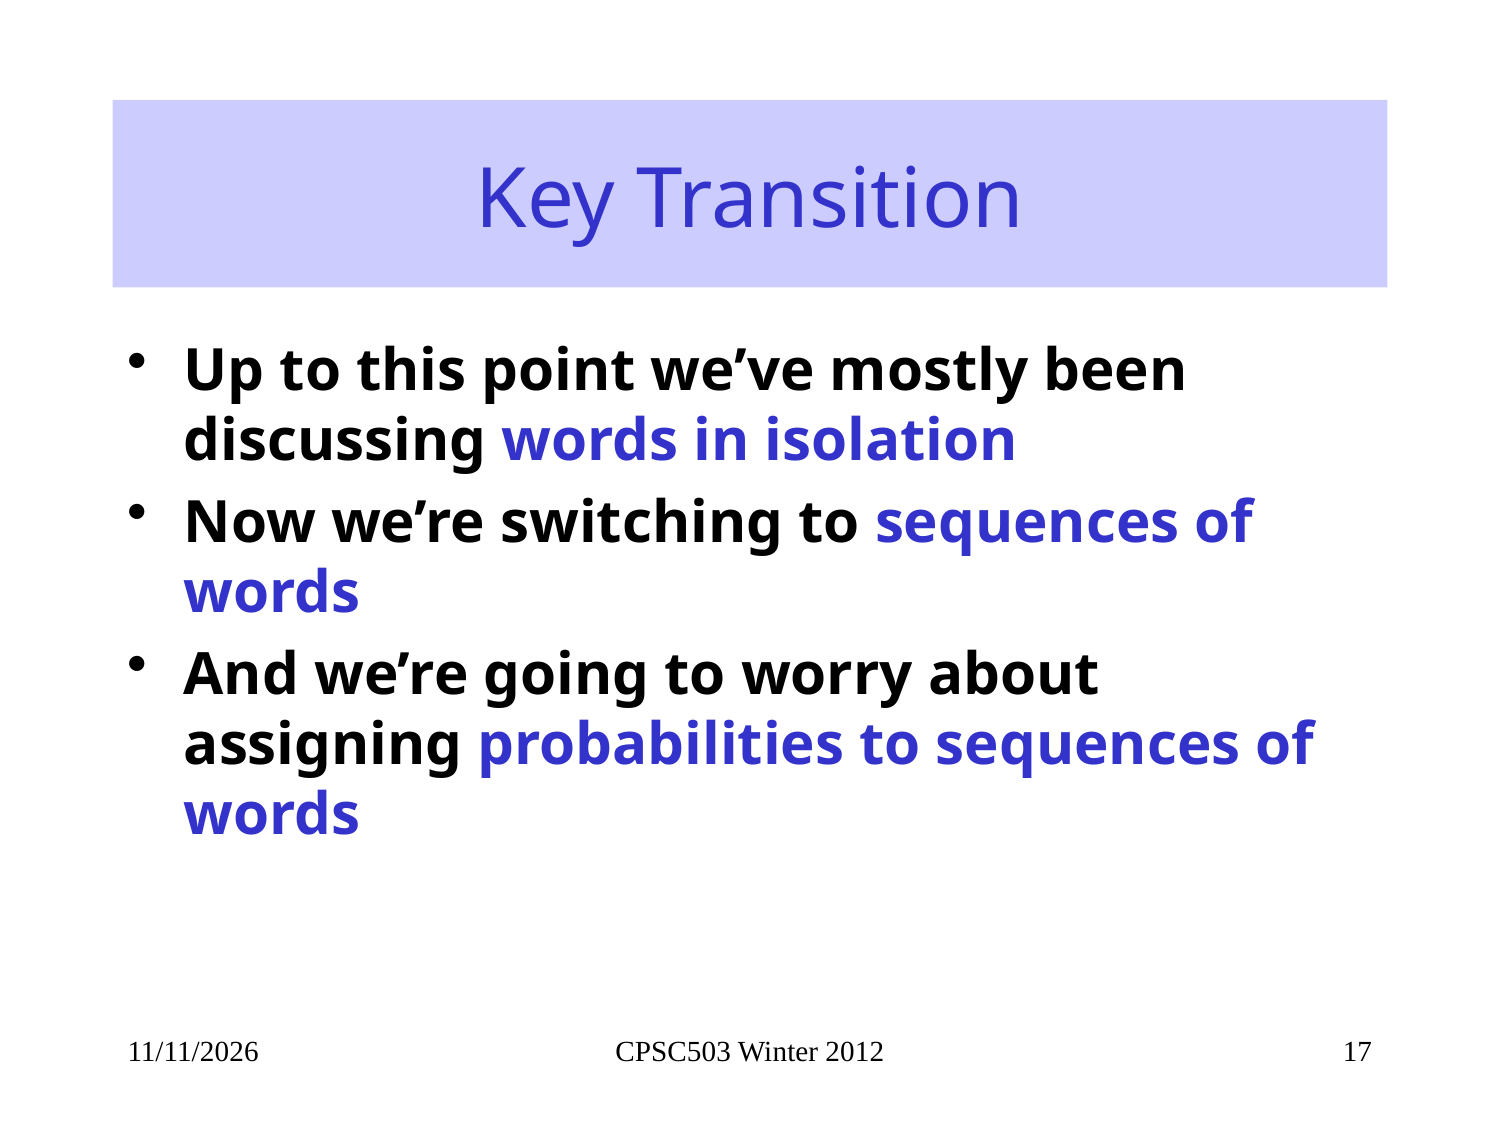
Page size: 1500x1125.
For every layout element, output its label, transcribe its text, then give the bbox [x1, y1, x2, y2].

list Up to this point we’ve mostly been discussing words in isolation Now we’re switching to sequences of words And we’re going to worry about assigning probabilities to sequences of words [112, 324, 1388, 1001]
title Key Transition [112, 99, 1388, 288]
slide_number 17 [1074, 1024, 1388, 1101]
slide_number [112, 1024, 426, 1101]
footer CPSC503 Winter 2012 [512, 1024, 988, 1101]
